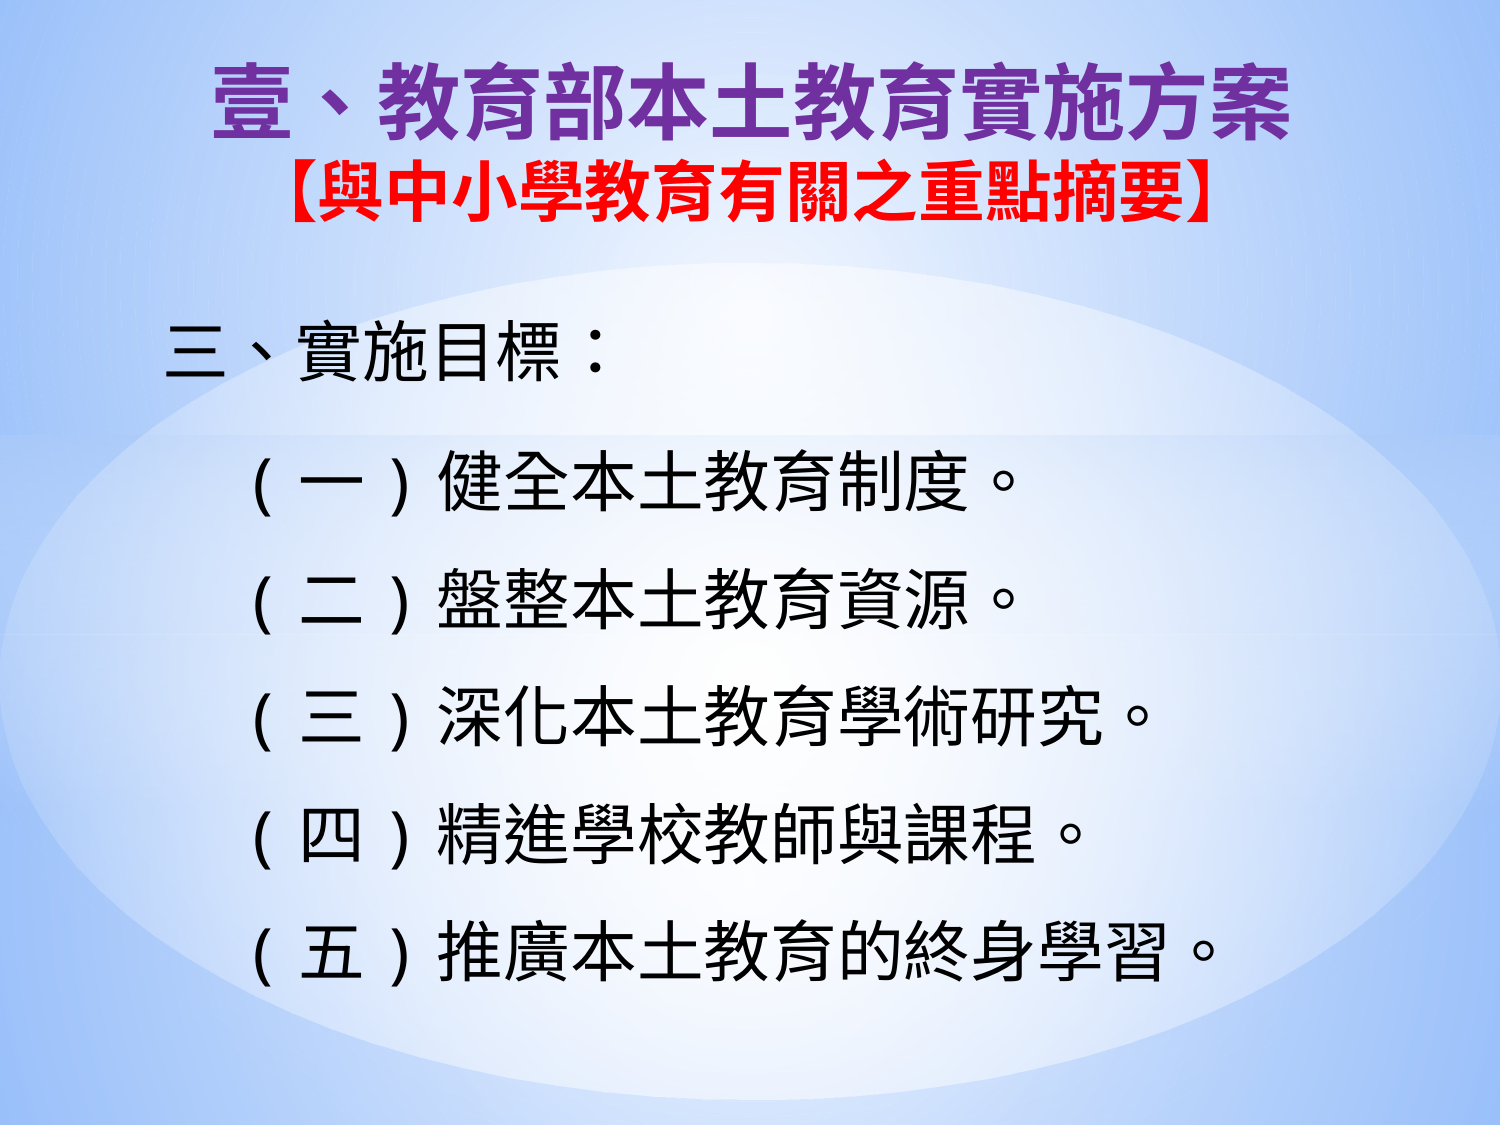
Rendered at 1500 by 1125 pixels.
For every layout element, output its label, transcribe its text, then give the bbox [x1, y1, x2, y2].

text_box 壹、教育部本土教育實施方案【與中小學教育有關之重點摘要】 [161, 42, 1343, 238]
text_box 三、實施目標： (一)健全本土教育制度。 (二)盤整本土教育資源。 (三)深化本土教育學術研究。 (四)精進學校教師與課程。 (五)推廣本土教育的終身學習。 [147, 302, 1412, 998]
